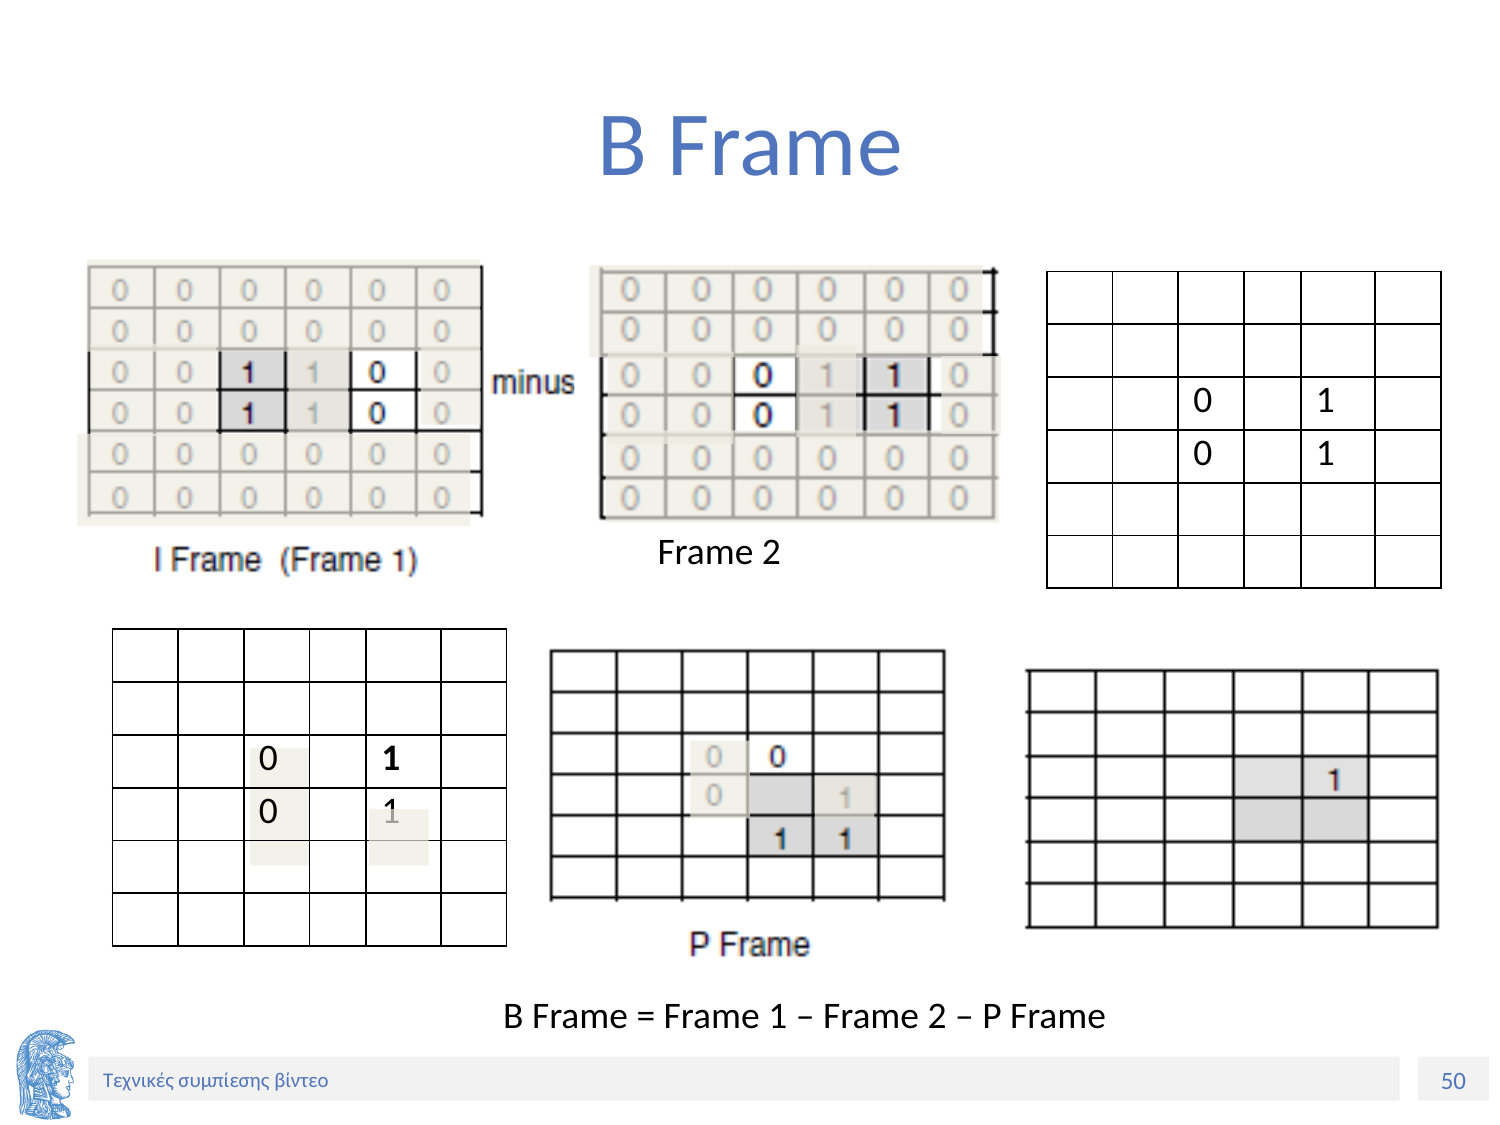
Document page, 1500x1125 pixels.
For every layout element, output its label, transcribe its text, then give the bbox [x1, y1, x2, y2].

table_header [1179, 272, 1243, 323]
table_cell [113, 736, 177, 787]
table_header [442, 630, 506, 681]
table_cell [179, 789, 243, 840]
table_cell [310, 683, 365, 734]
table_cell [1376, 536, 1440, 587]
table_cell 1 [367, 736, 440, 787]
table_cell [113, 789, 177, 840]
table_cell [1113, 378, 1177, 429]
table_cell [367, 683, 440, 734]
table_cell [367, 894, 440, 945]
table_header [310, 630, 365, 681]
table_cell [179, 841, 243, 892]
table_header [1245, 272, 1300, 323]
table_cell [1048, 325, 1112, 376]
table_cell [442, 894, 506, 945]
table_cell [1376, 378, 1440, 429]
text_box Frame 2 [642, 555, 793, 631]
table_header [1048, 272, 1112, 323]
table_cell 0 [1179, 431, 1243, 482]
table_cell [1376, 431, 1440, 482]
table_cell [1245, 325, 1300, 376]
table_cell [1048, 484, 1112, 535]
table_cell [245, 894, 309, 945]
table_cell [113, 894, 177, 945]
table_header [1376, 272, 1440, 323]
table_cell [1302, 484, 1374, 535]
table_cell [442, 841, 506, 892]
table_cell [442, 789, 506, 840]
table_cell [1179, 536, 1243, 587]
table_header [367, 630, 440, 681]
table_cell 1 [1302, 378, 1374, 429]
table_cell 1 [1302, 431, 1374, 482]
table_header [1302, 272, 1374, 323]
table_cell [1245, 431, 1300, 482]
picture [582, 251, 1017, 546]
table_cell [1179, 484, 1243, 535]
table_cell [1376, 325, 1440, 376]
table_cell 0 [245, 736, 309, 787]
table_cell [113, 683, 177, 734]
table_cell [1048, 378, 1112, 429]
table_cell [367, 841, 440, 892]
table_cell [179, 683, 243, 734]
table_cell [310, 789, 365, 840]
table_cell [1113, 431, 1177, 482]
text_box [367, 807, 431, 867]
title Β Frame [75, 45, 1425, 233]
table_header [113, 630, 177, 681]
table_cell [245, 841, 309, 892]
table_cell [179, 736, 243, 787]
table_cell 0 [245, 789, 309, 840]
text_box B Frame = Frame 1 – Frame 2 – P Frame [488, 944, 639, 1095]
table_cell [1245, 378, 1300, 429]
table_cell [179, 894, 243, 945]
table_header [245, 630, 309, 681]
table_cell [113, 841, 177, 892]
table_cell 0 [1179, 378, 1243, 429]
table_cell [310, 736, 365, 787]
table_cell [245, 683, 309, 734]
picture [541, 634, 1500, 990]
table_cell [1048, 536, 1112, 587]
table_cell 1 [367, 789, 440, 840]
table_cell [310, 894, 365, 945]
table_cell [442, 683, 506, 734]
table_cell [1376, 484, 1440, 535]
table_header [1113, 272, 1177, 323]
table_cell [1113, 484, 1177, 535]
table_cell [1113, 536, 1177, 587]
table_cell [310, 841, 365, 892]
table_cell [1302, 536, 1374, 587]
table_cell [1179, 325, 1243, 376]
table_cell [1245, 484, 1300, 535]
table_cell [1048, 431, 1112, 482]
picture [74, 250, 575, 605]
table_cell [1245, 536, 1300, 587]
table_cell [1302, 325, 1374, 376]
table_cell [442, 736, 506, 787]
table_header [179, 630, 243, 681]
table_cell [1113, 325, 1177, 376]
picture [9, 1026, 81, 1120]
